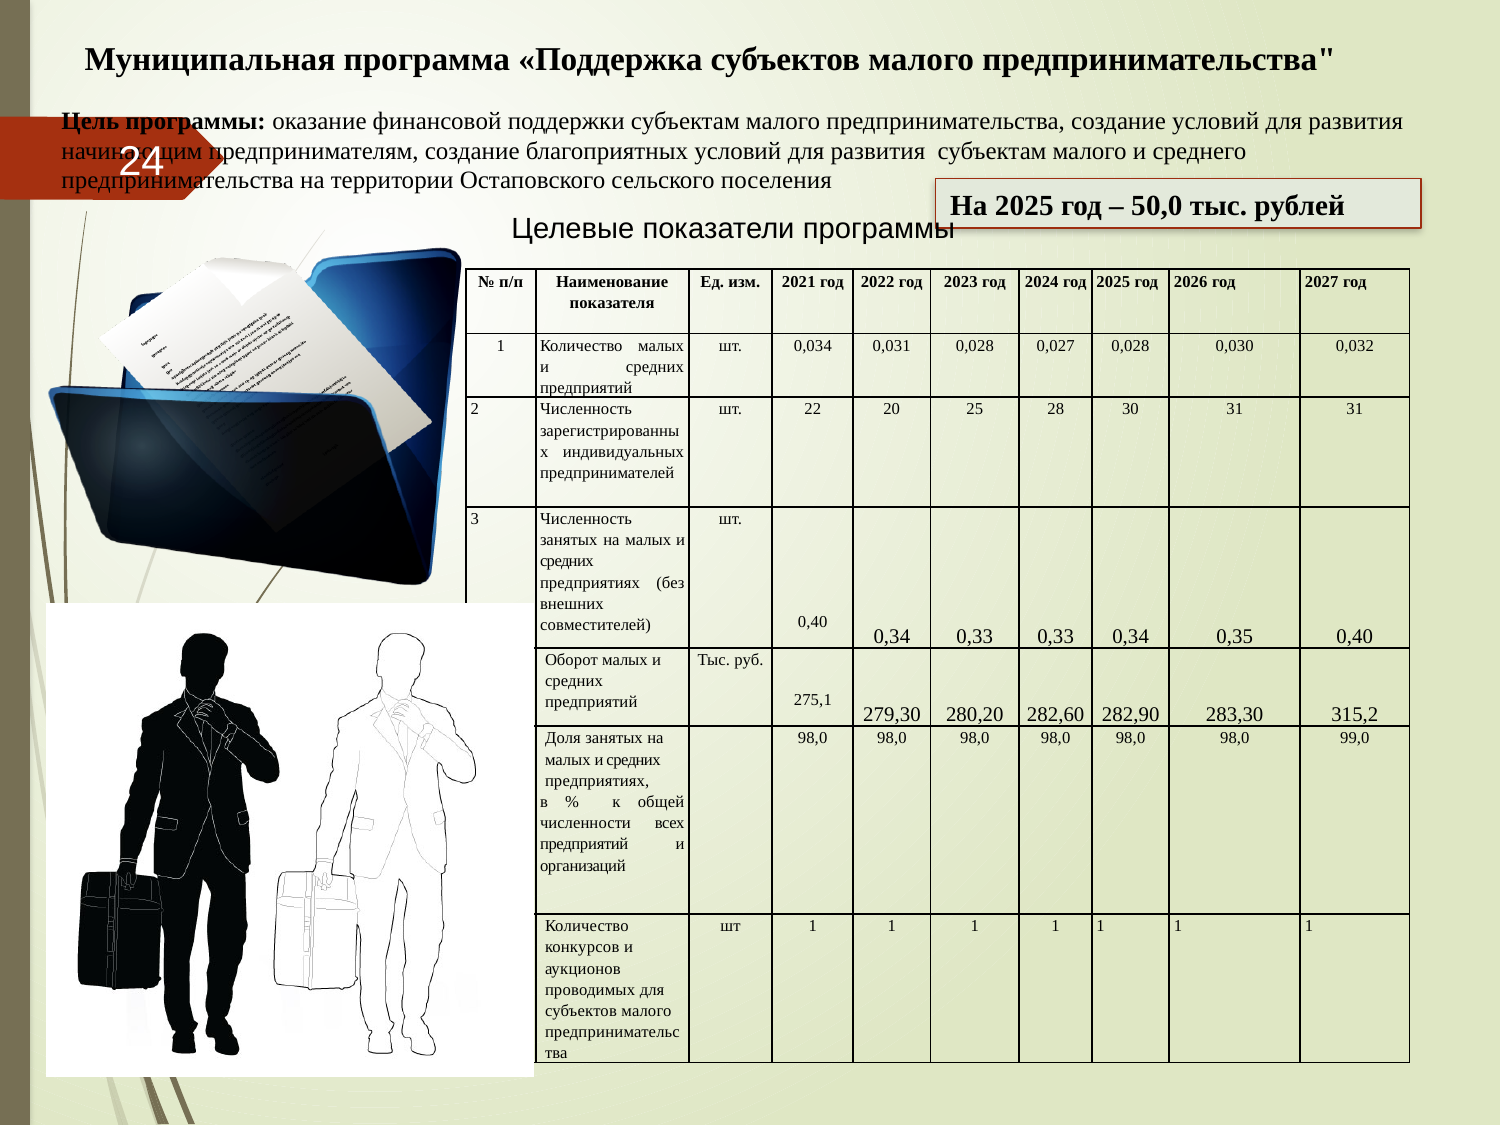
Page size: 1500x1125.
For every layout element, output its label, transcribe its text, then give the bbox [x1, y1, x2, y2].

table_cell 31 [1170, 398, 1299, 506]
table_header 2024 год [1020, 270, 1091, 333]
table_cell 98,0 [1170, 727, 1299, 913]
text_box Целевые показатели программы [496, 201, 1004, 252]
table_cell 31 [1301, 398, 1409, 506]
table_cell 0,034 [773, 334, 852, 396]
table_cell 0,34 [1093, 508, 1168, 647]
table_header Ед. изм. [690, 270, 771, 333]
table_cell [690, 727, 771, 913]
table_cell 30 [1093, 398, 1168, 506]
table_header 2021 год [773, 270, 852, 333]
table_cell 98,0 [854, 727, 930, 913]
table_cell 0,40 [773, 508, 852, 647]
table_cell 279,30 [854, 649, 930, 725]
table_cell 20 [854, 398, 930, 506]
table_header № п/п [470, 270, 535, 333]
slide_number 24 [83, 129, 180, 190]
table_cell 2 [470, 398, 535, 506]
table_cell 0,027 [1020, 334, 1091, 396]
table_cell Тыс. руб. [690, 649, 771, 725]
table_cell 1 [773, 915, 852, 1062]
table_cell 0,031 [854, 334, 930, 396]
table_cell 1 [1301, 915, 1409, 1062]
table_cell 25 [931, 398, 1018, 506]
table_cell 99,0 [1301, 727, 1409, 913]
table_cell Доля занятых на малых и средних предприятиях, в % к общей численности всех предприятий и организаций [537, 727, 688, 913]
table_header 2026 год [1170, 270, 1299, 333]
table_cell 315,2 [1301, 649, 1409, 725]
table_cell 282,90 [1093, 649, 1168, 725]
table_cell 0,40 [1301, 508, 1409, 647]
table_cell 98,0 [1020, 727, 1091, 913]
table_cell 0,34 [854, 508, 930, 647]
table_cell 275,1 [773, 649, 852, 725]
table_cell Количество малых и средних предприятий [537, 334, 688, 396]
table_cell шт. [690, 398, 771, 506]
table_cell 1 [931, 915, 1018, 1062]
table_cell 0,35 [1170, 508, 1299, 647]
table_cell 0,33 [931, 508, 1018, 647]
table_cell 1 [1093, 915, 1168, 1062]
table_header 2023 год [931, 270, 1018, 333]
table_cell 280,20 [931, 649, 1018, 725]
table_cell 28 [1020, 398, 1091, 506]
table_cell 283,30 [1170, 649, 1299, 725]
table_header 2027 год [1301, 270, 1409, 333]
table_header 2025 год [1093, 270, 1168, 333]
table_cell Численность занятых на малых и средних предприятиях (без внешних совместителей) [537, 508, 688, 647]
table_cell 1 [1170, 915, 1299, 1062]
table_cell 0,030 [1170, 334, 1299, 396]
table_cell шт. [690, 334, 771, 396]
table_cell 0,33 [1020, 508, 1091, 647]
picture [40, 228, 535, 1078]
table_cell 0,028 [931, 334, 1018, 396]
text_box На 2025 год – 50,0 тыс. рублей [1004, 202, 1422, 229]
table_cell Количество конкурсов и аукционов проводимых для субъектов малого предпринимательства [537, 915, 688, 1062]
table_cell 98,0 [773, 727, 852, 913]
table_cell шт. [690, 508, 771, 647]
table_header Наименование показателя [537, 270, 688, 333]
text_box Муниципальная программа «Поддержка субъектов малого предпринимательства" [24, 75, 1398, 85]
table_cell Оборот малых и средних предприятий [537, 649, 688, 725]
table_cell 22 [773, 398, 852, 506]
table_cell 0,032 [1301, 334, 1409, 396]
table_cell 0,028 [1093, 334, 1168, 396]
table_cell Численность зарегистрированных индивидуальных предпринимателей [537, 398, 688, 506]
table_cell 98,0 [1093, 727, 1168, 913]
table_cell 1 [854, 915, 930, 1062]
table_cell шт [690, 915, 771, 1062]
table_cell 98,0 [931, 727, 1018, 913]
table_cell 1 [1020, 915, 1091, 1062]
table_header 2022 год [854, 270, 930, 333]
text_box [0, 0, 1500, 75]
table_cell 3 [470, 508, 535, 603]
text_box Цель программы: оказание финансовой поддержки субъектам малого предпринимательства, создание условий для развития начинающим предпринимателям, создание благоприятных условий для развития субъектам малого и среднего предпринимательства на территории Остаповского сельского поселения [46, 96, 1500, 202]
table_cell 1 [470, 334, 535, 396]
table_cell 282,60 [1020, 649, 1091, 725]
